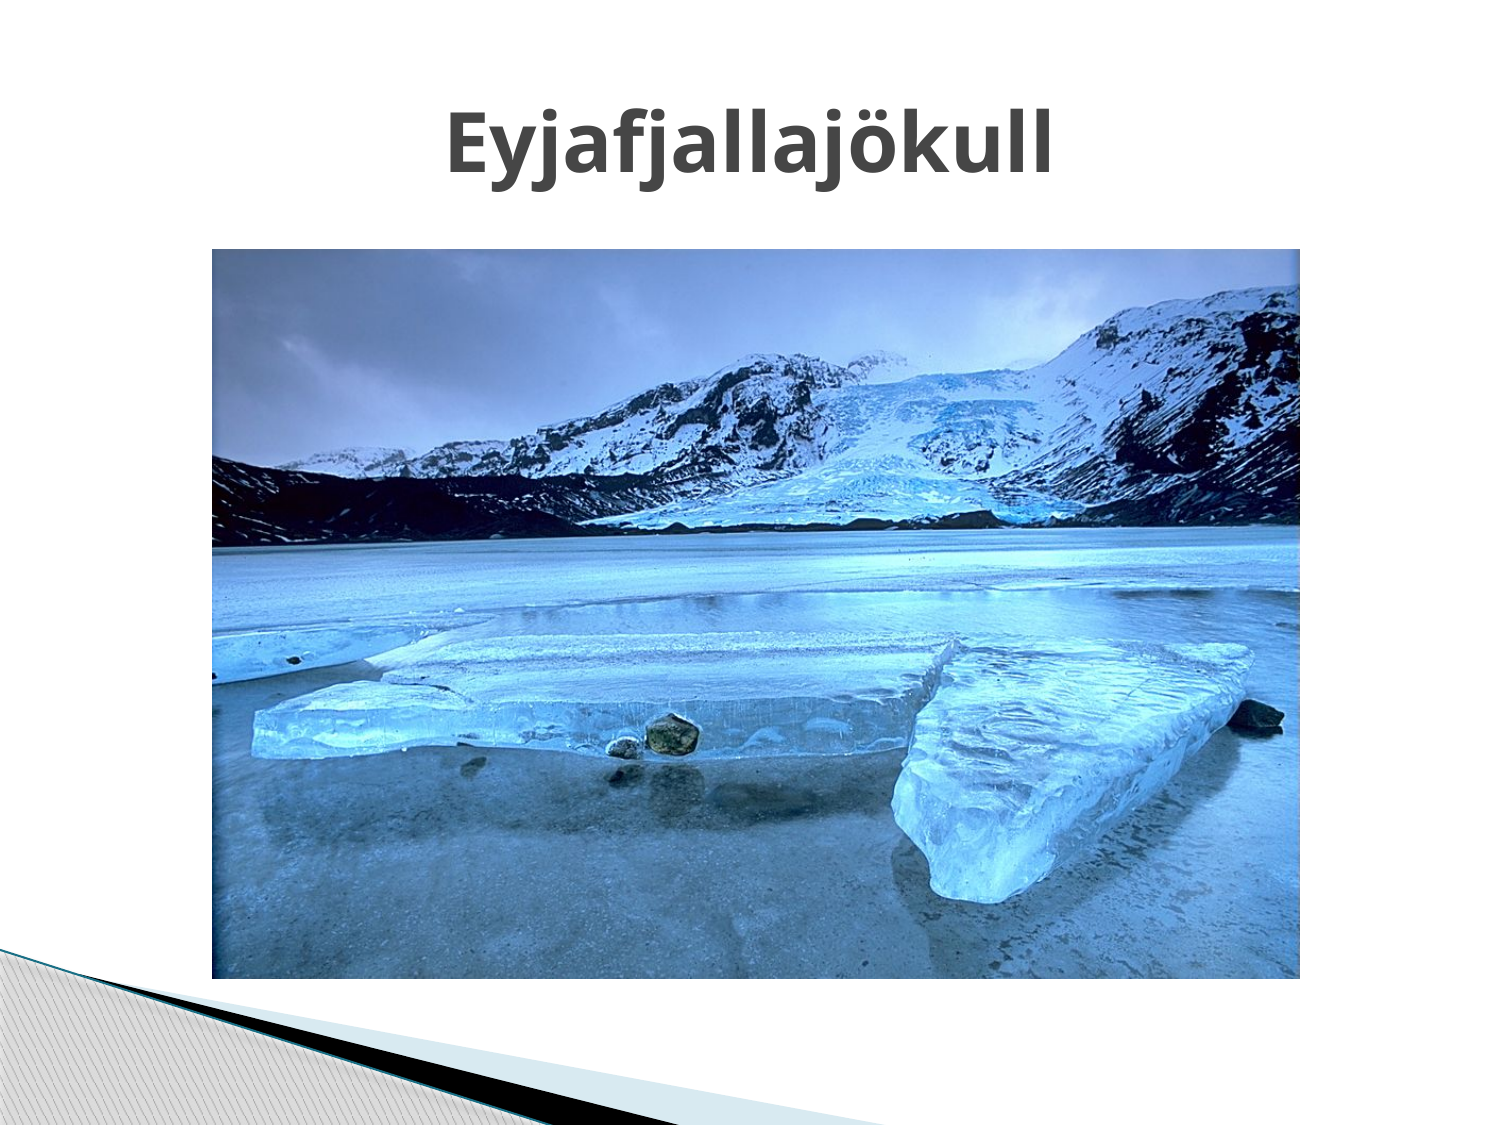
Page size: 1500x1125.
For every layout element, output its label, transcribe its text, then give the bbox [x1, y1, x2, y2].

picture [212, 249, 1301, 979]
title Eyjafjallajökull [75, 45, 1425, 233]
